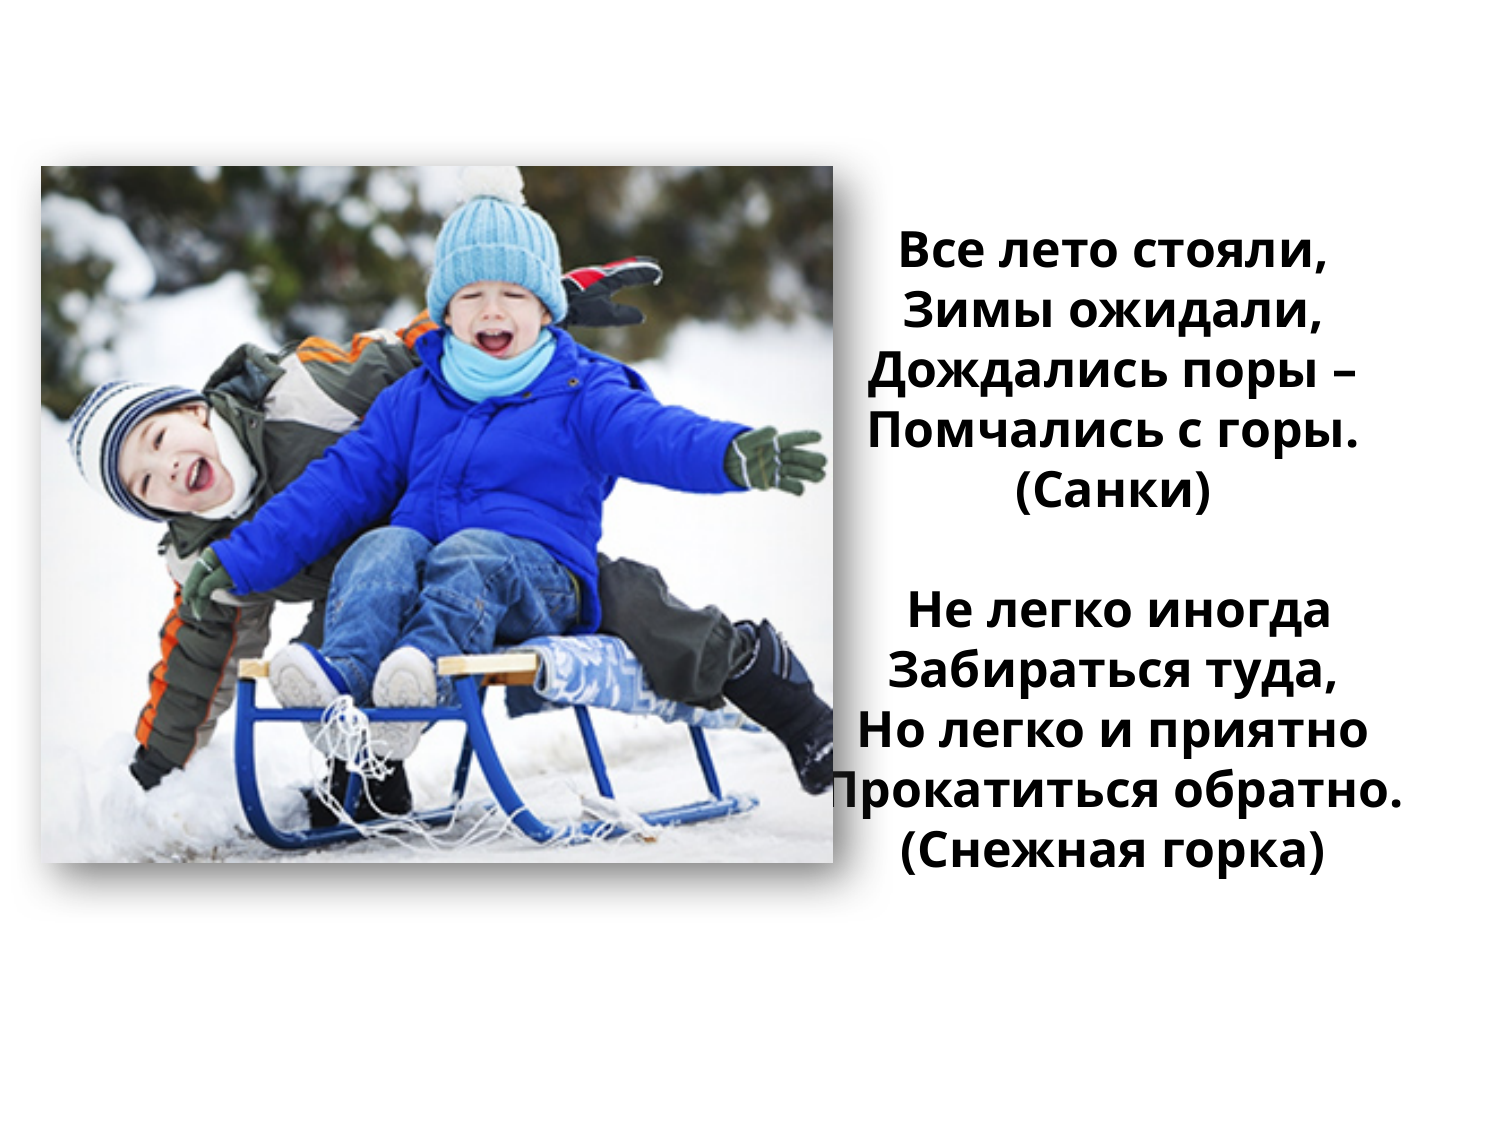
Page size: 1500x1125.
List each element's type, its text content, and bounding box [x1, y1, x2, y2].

picture [41, 166, 833, 864]
title Все лето стояли, Зимы ожидали, Дождались поры – Помчались с горы. (Санки) Не легко иногда Забираться туда, Но легко и приятно Прокатиться обратно. (Снежная горка) [726, 0, 1500, 1094]
